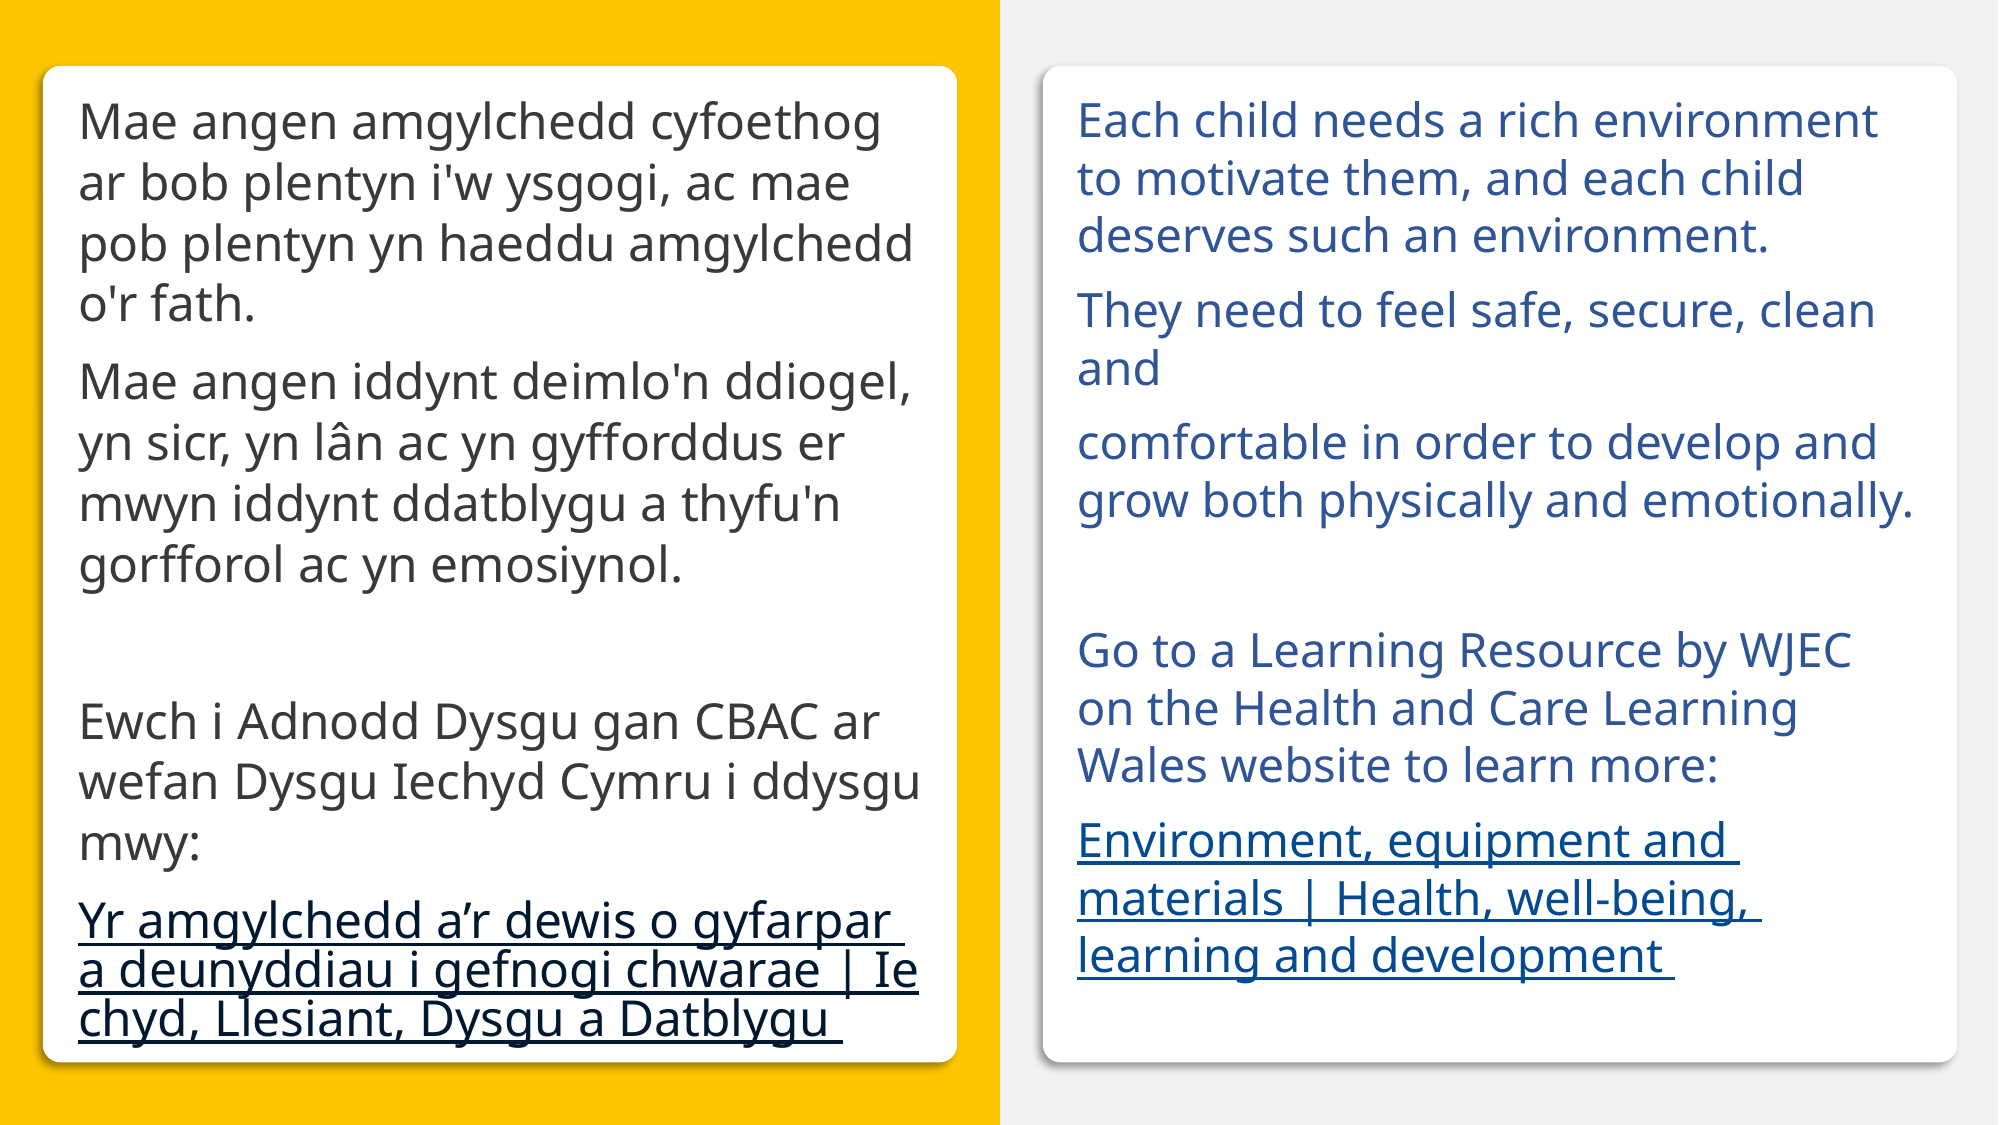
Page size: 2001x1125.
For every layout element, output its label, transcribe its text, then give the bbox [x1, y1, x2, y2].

list Mae angen amgylchedd cyfoethog ar bob plentyn i'w ysgogi, ac mae pob plentyn yn haeddu amgylchedd o'r fath. Mae angen iddynt deimlo'n ddiogel, yn sicr, yn lân ac yn gyfforddus er mwyn iddynt ddatblygu a thyfu'n gorfforol ac yn emosiynol. Ewch i Adnodd Dysgu gan CBAC ar wefan Dysgu Iechyd Cymru i ddysgu mwy: Yr amgylchedd a’r dewis o gyfarpar a deunyddiau i gefnogi chwarae | Iechyd, Llesiant, Dysgu a Datblygu [63, 83, 939, 1014]
list Each child needs a rich environment to motivate them, and each child deserves such an environment. They need to feel safe, secure, clean and comfortable in order to develop and grow both physically and emotionally. Go to a Learning Resource by WJEC on the Health and Care Learning Wales website to learn more: Environment, equipment and materials | Health, well-being, learning and development [1061, 83, 1937, 1014]
